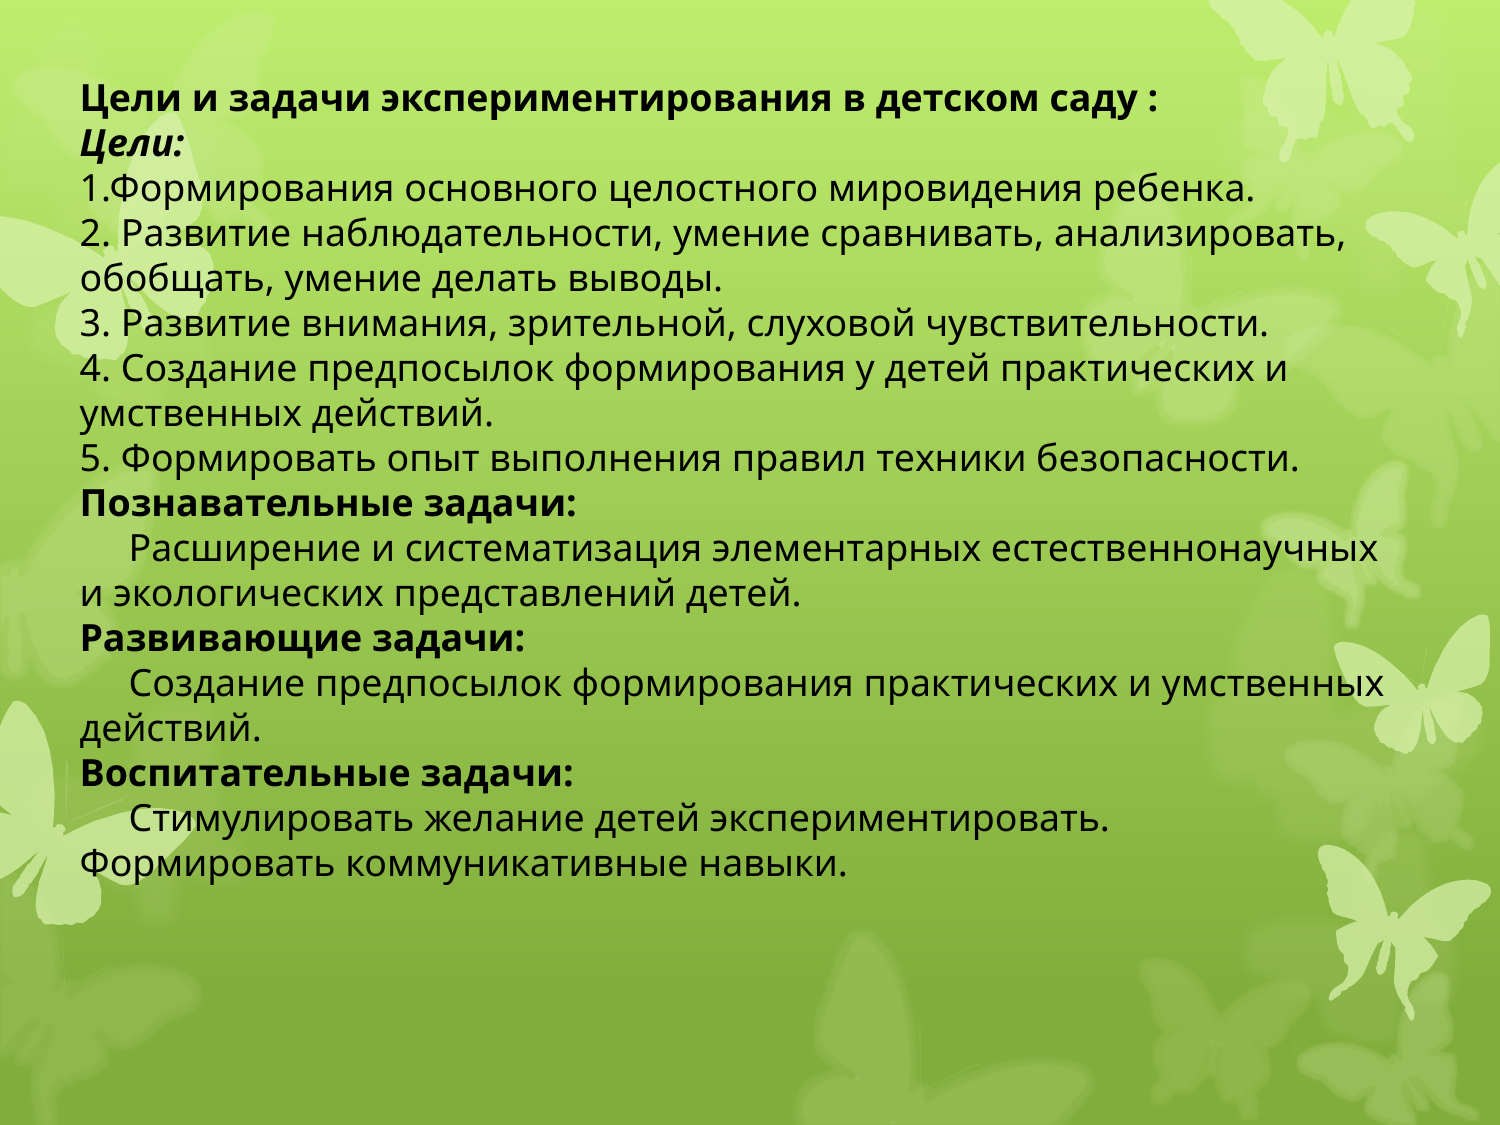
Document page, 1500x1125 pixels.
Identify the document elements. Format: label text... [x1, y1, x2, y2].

text_box Цели и задачи экспериментирования в детском саду : Цели: 1.Формирования основного целостного мировидения ребенка. 2. Развитие наблюдательности, умение сравнивать, анализировать, обобщать, умение делать выводы. 3. Развитие внимания, зрительной, слуховой чувствительности. 4. Создание предпосылок формирования у детей практических и умственных действий. 5. Формировать опыт выполнения правил техники безопасности. Познавательные задачи: Расширение и систематизация элементарных естественнонаучных и экологических представлений детей. Развивающие задачи: Создание предпосылок формирования практических и умственных действий. Воспитательные задачи: Стимулировать желание детей экспериментировать. Формировать коммуникативные навыки. [64, 66, 1424, 952]
